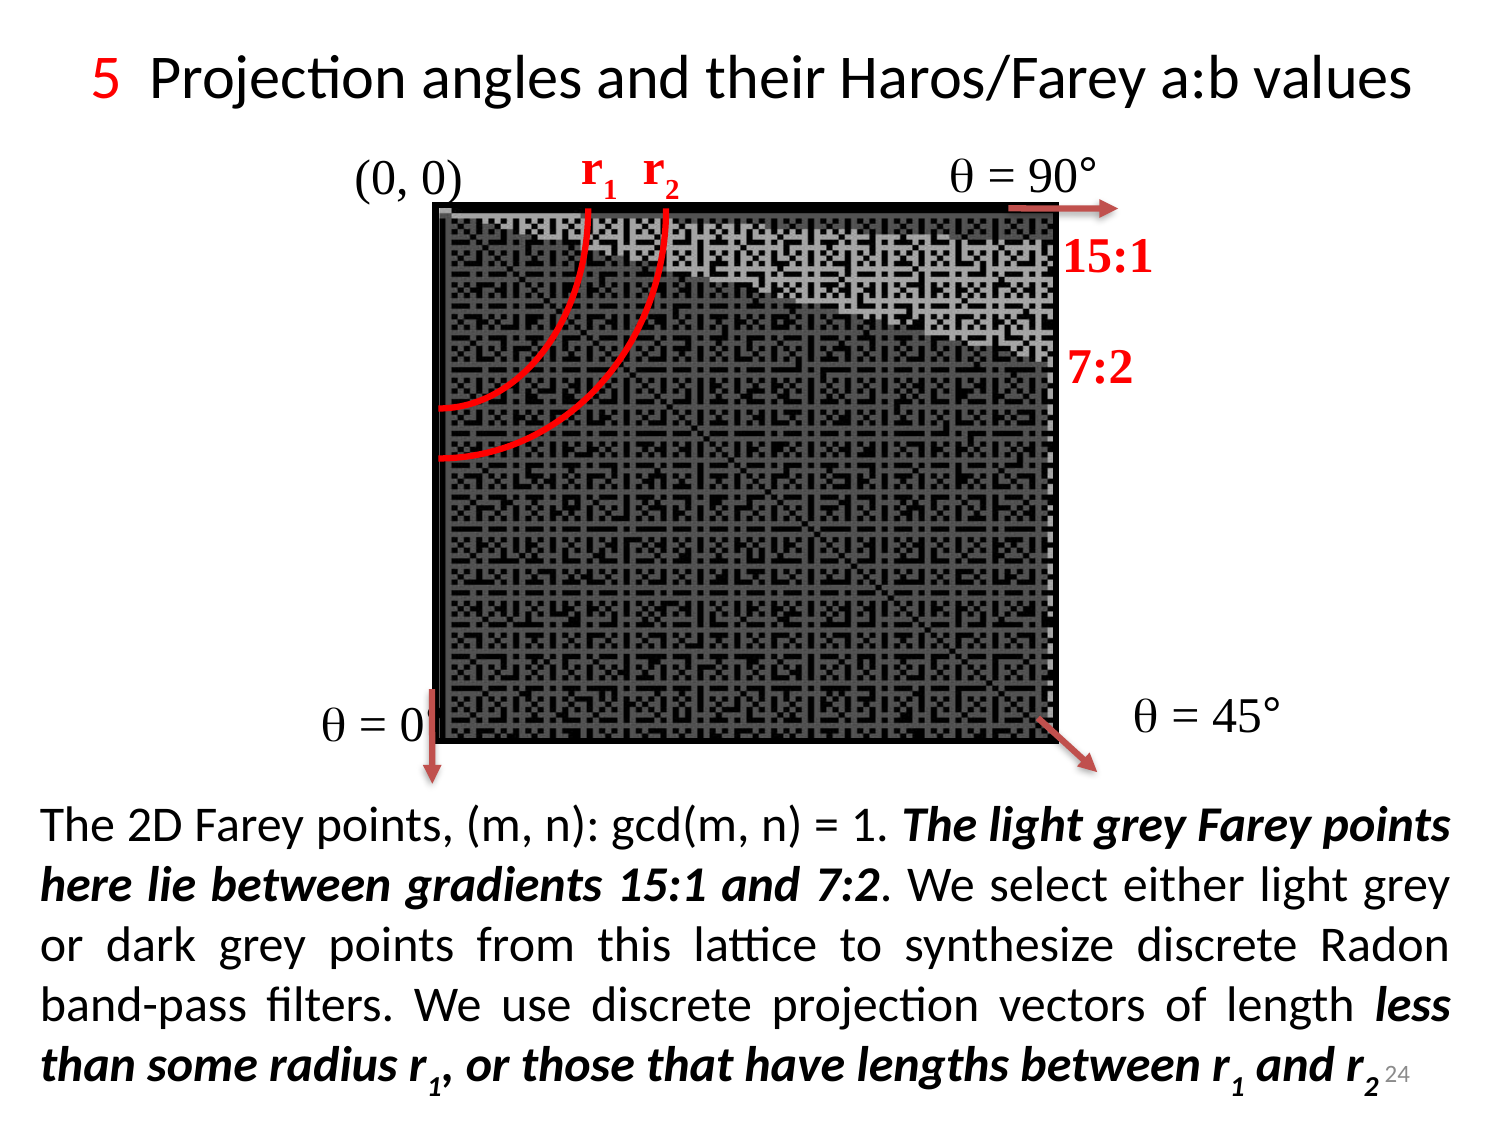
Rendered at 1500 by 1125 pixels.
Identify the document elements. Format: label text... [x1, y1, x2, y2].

title 5 Projection angles and their Haros/Farey a:b values [75, 25, 1467, 126]
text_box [24, 126, 1467, 1124]
